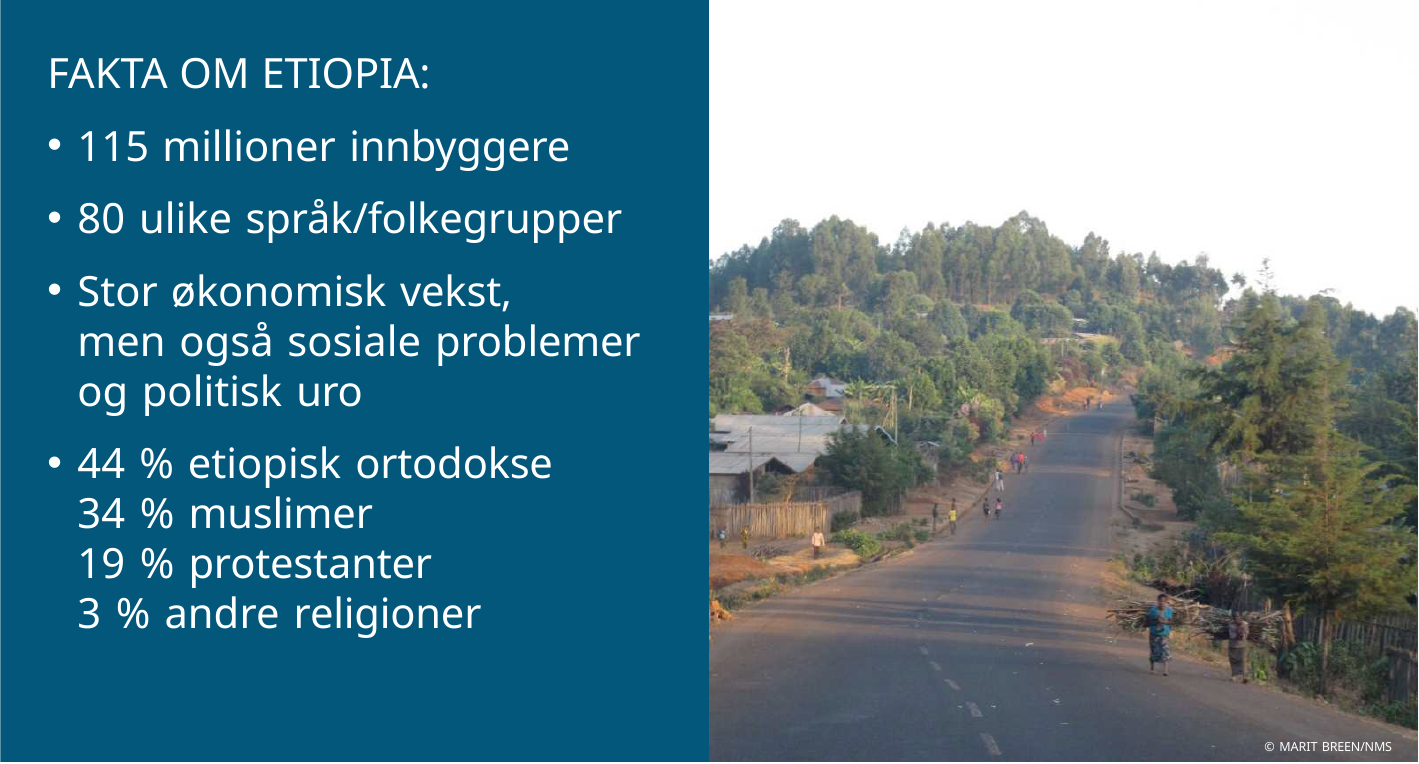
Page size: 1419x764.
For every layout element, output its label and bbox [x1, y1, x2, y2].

text_box [0, 0, 1418, 763]
